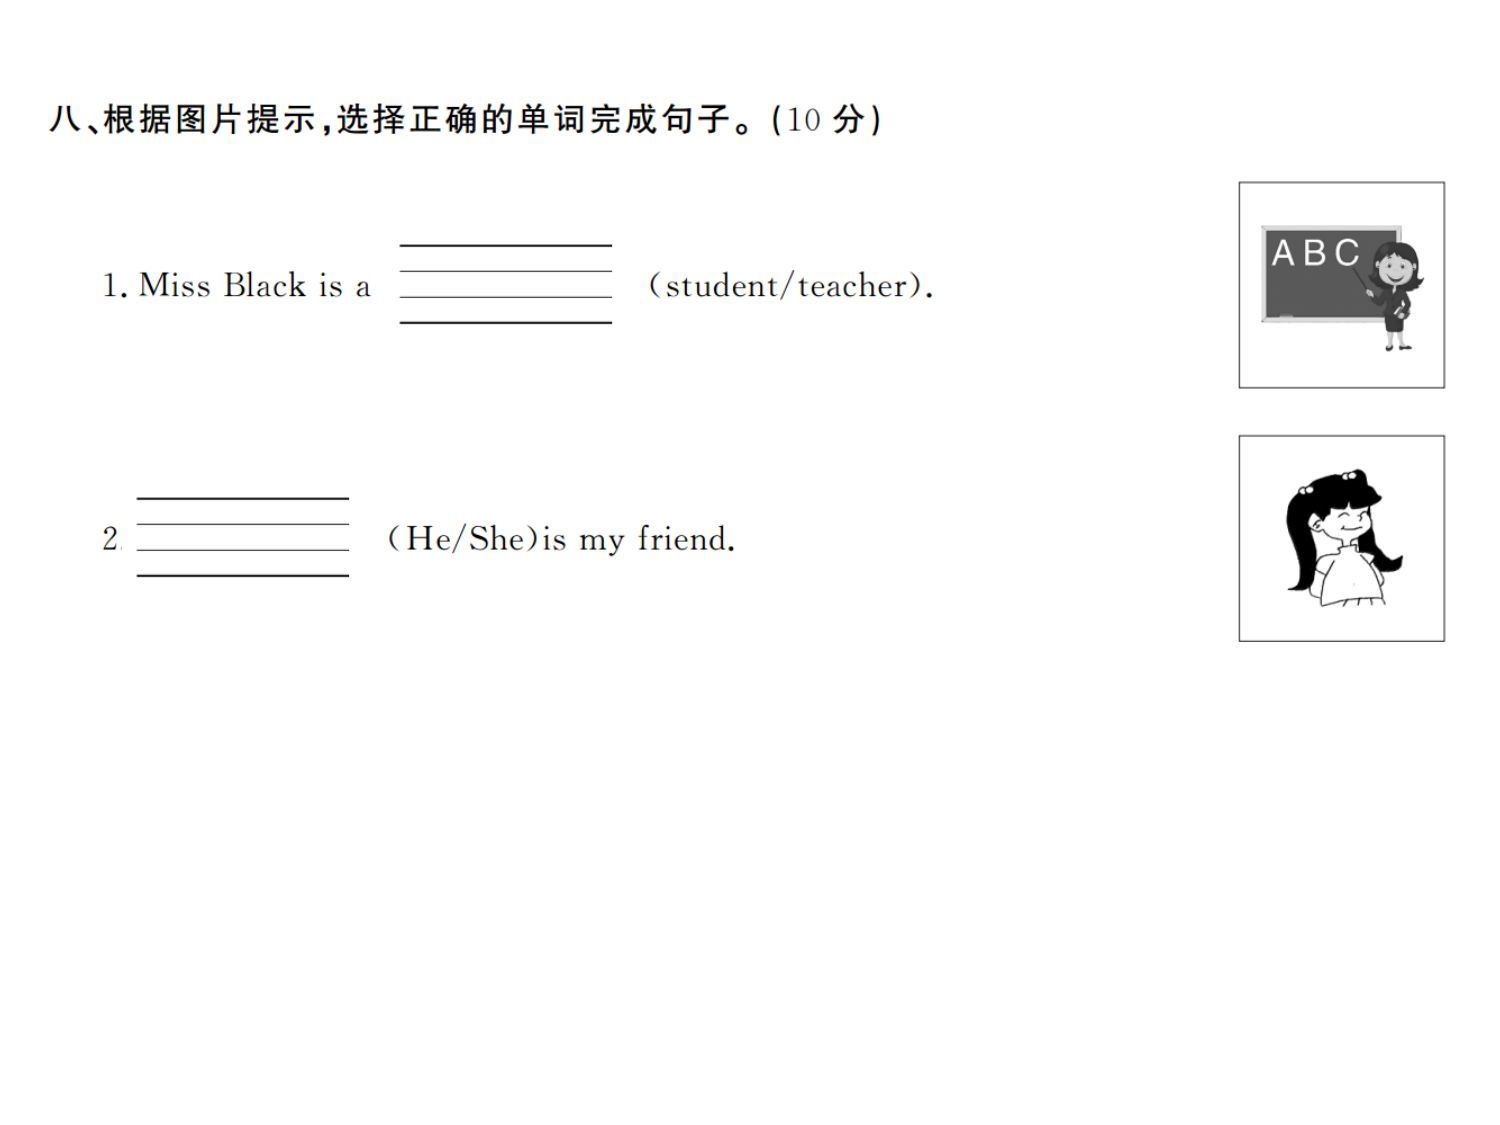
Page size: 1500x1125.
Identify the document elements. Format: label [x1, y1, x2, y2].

picture [41, 89, 1459, 660]
